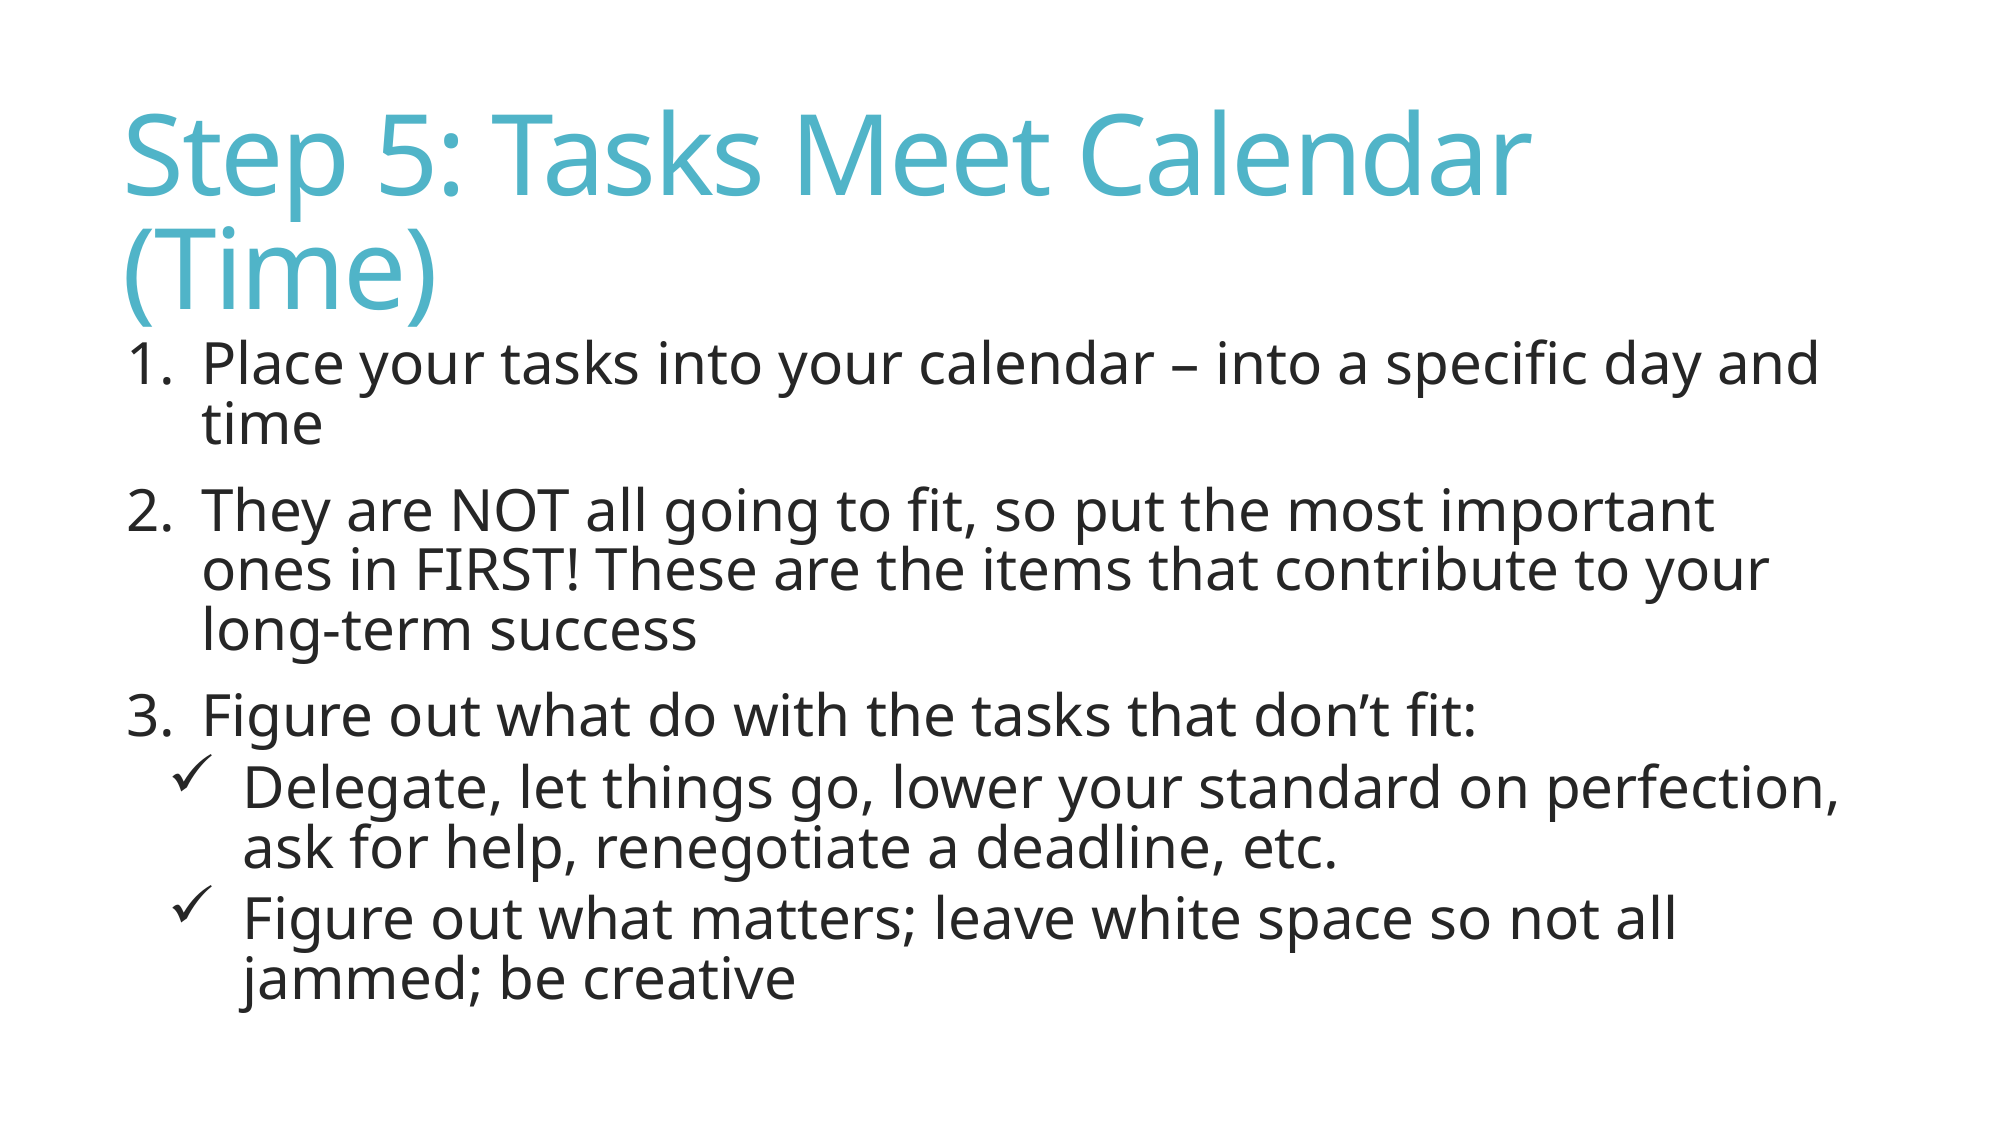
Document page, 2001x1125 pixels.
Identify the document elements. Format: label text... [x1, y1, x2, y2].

title Step 5: Tasks Meet Calendar (Time) [107, 81, 1875, 354]
list Place your tasks into your calendar – into a specific day and time They are NOT all going to fit, so put the most important ones in FIRST! These are the items that contribute to your long-term success Figure out what do with the tasks that don’t fit: Delegate, let things go, lower your standard on perfection, ask for help, renegotiate a deadline, etc. Figure out what matters; leave white space so not all jammed; be creative [111, 329, 1876, 1086]
